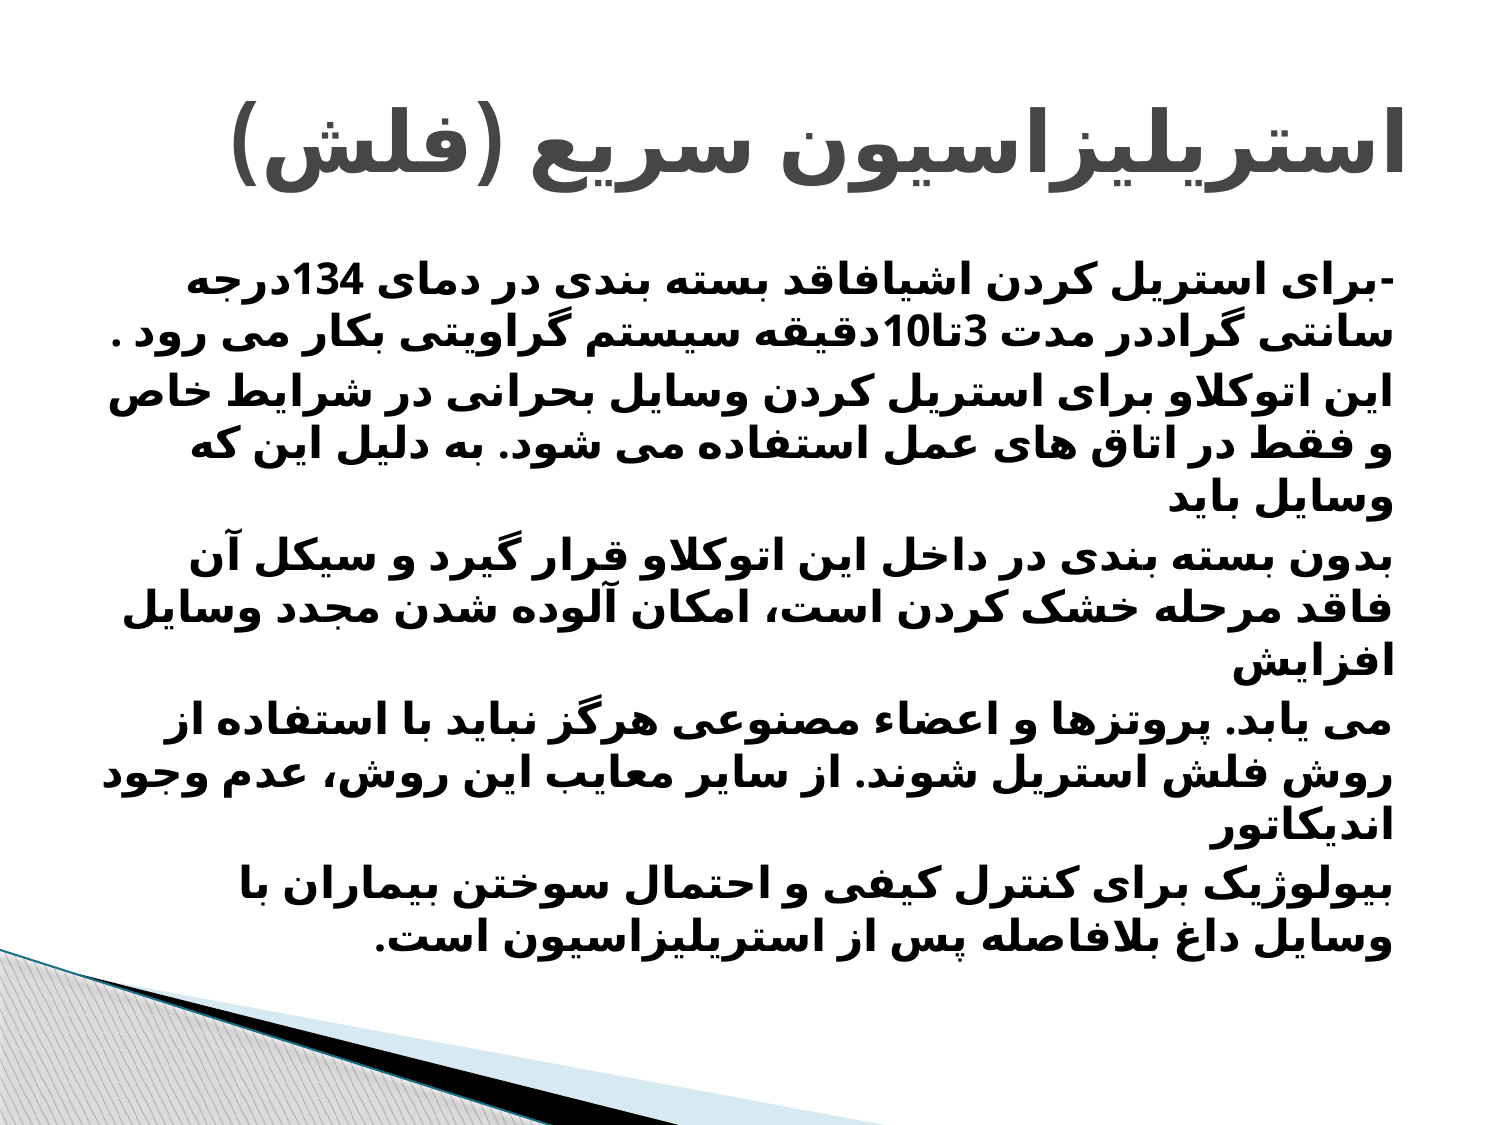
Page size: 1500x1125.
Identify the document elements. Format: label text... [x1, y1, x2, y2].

list -برای استریل کردن اشیافاقد بسته بندی در دمای 134درجه سانتی گراددر مدت 3تا10دقیقه سیستم گراویتی بکار می رود . این اتوکلاو برای استریل کردن وسایل بحرانی در شرایط خاص و فقط در اتاق های عمل استفاده می شود. به دلیل این که وسایل باید بدون بسته بندی در داخل این اتوکلاو قرار گیرد و سیکل آن فاقد مرحله خشک کردن است، امکان آلوده شدن مجدد وسایل افزایش می یابد. پروتزها و اعضاء مصنوعی هرگز نباید با استفاده از روش فلش استریل شوند. از سایر معایب این روش، عدم وجود اندیکاتور بیولوژیک برای کنترل کیفی و احتمال سوختن بیماران با وسایل داغ بلافاصله پس از استریلیزاسیون است. [75, 243, 1425, 986]
title استریلیزاسیون سریع (فلش) [75, 45, 1425, 233]
